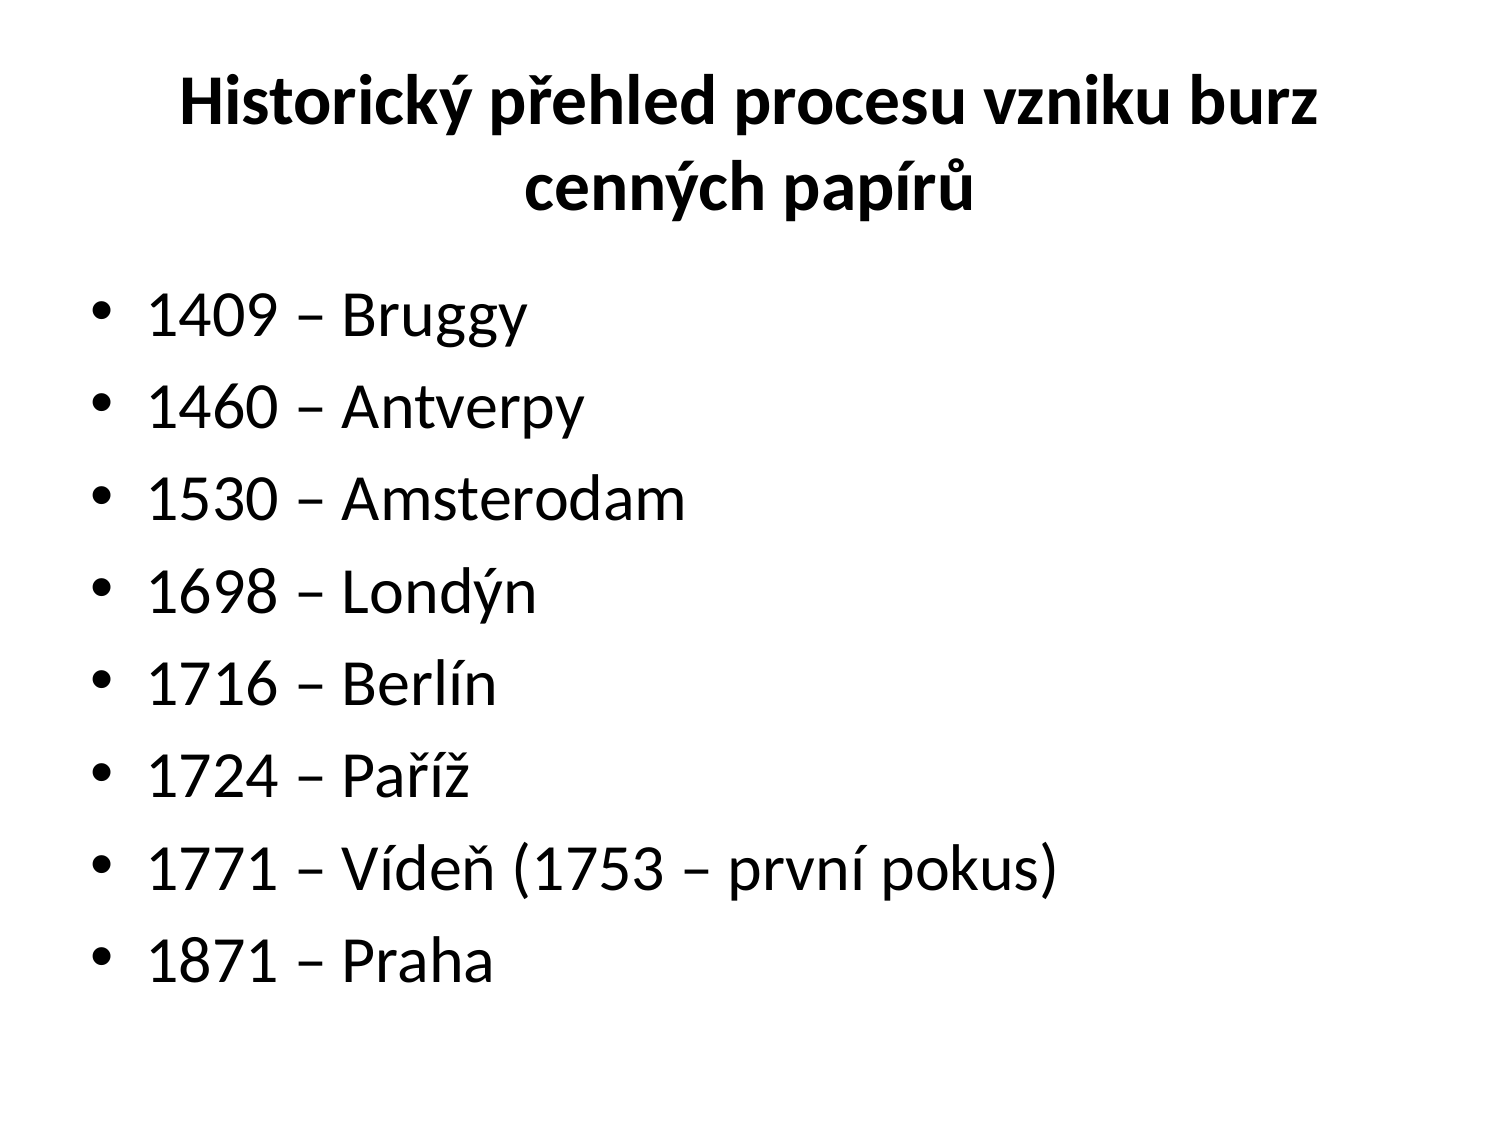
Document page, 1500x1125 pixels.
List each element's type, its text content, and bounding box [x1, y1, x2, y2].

title Historický přehled procesu vzniku burz cenných papírů [75, 45, 1425, 233]
list 1409 – Bruggy 1460 – Antverpy 1530 – Amsterodam 1698 – Londýn 1716 – Berlín 1724 – Paříž 1771 – Vídeň (1753 – první pokus) 1871 – Praha [75, 262, 1425, 1005]
